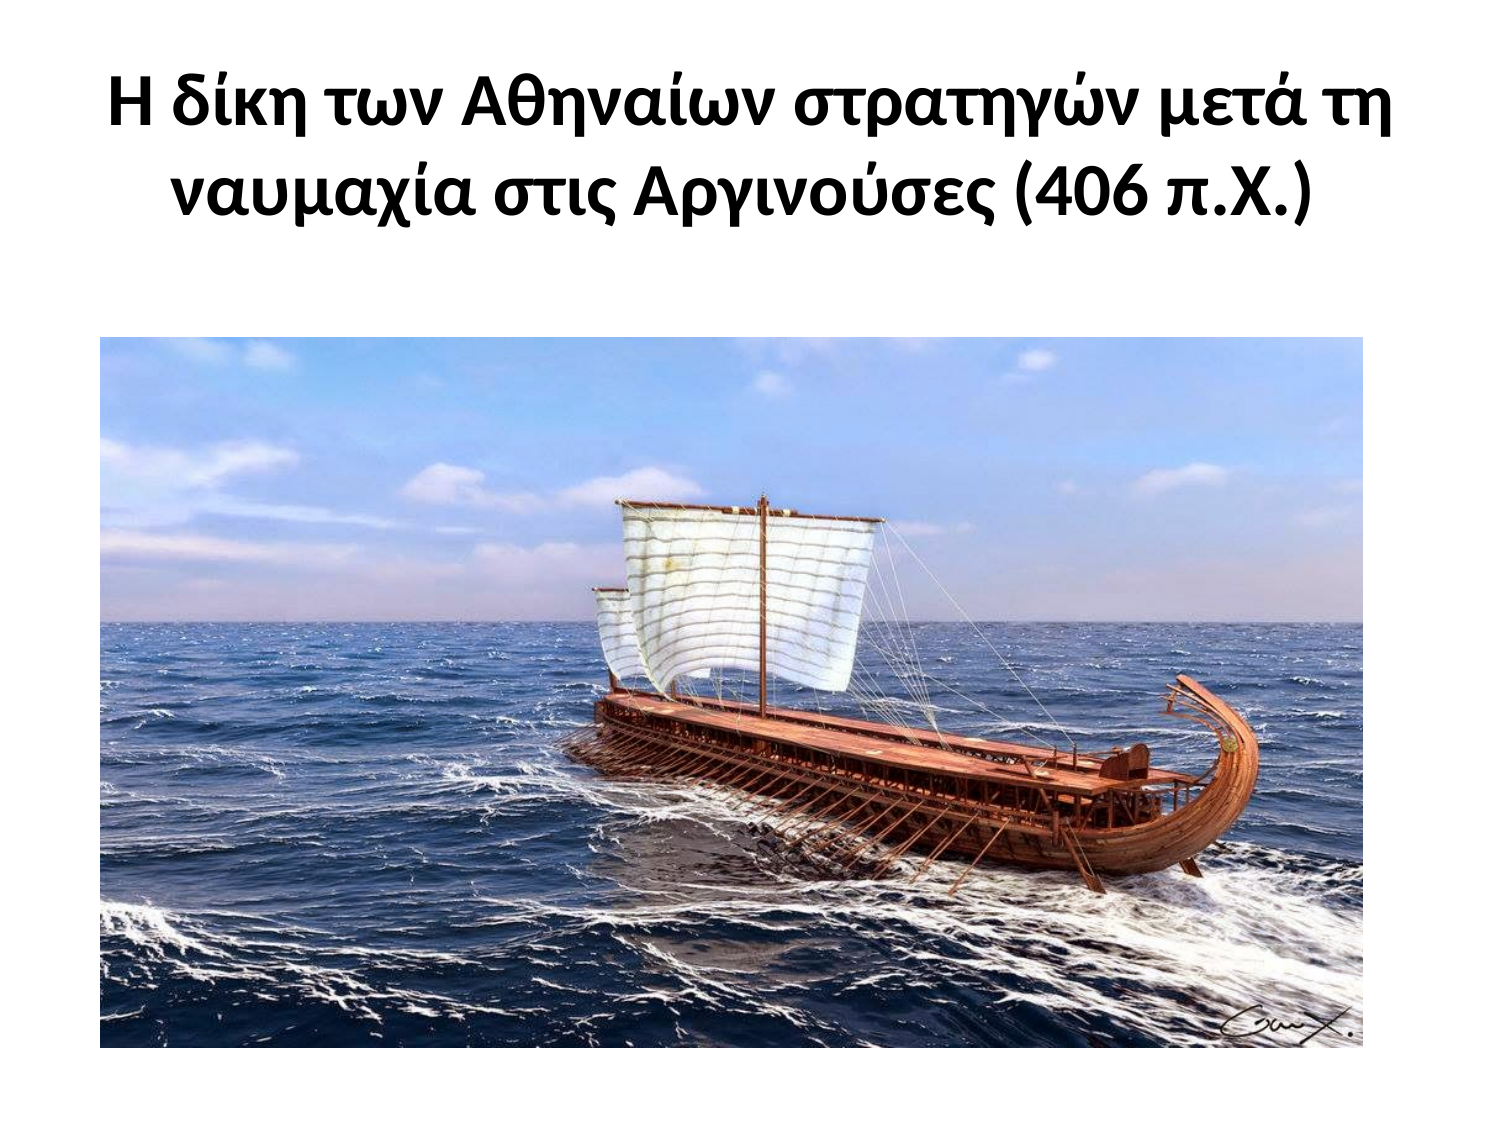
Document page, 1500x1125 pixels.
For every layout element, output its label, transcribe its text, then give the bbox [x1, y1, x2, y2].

picture [99, 337, 1363, 1049]
title Η δίκη των Αθηναίων στρατηγών μετά τη ναυμαχία στις Αργινούσες (406 π.Χ.) [53, 37, 1450, 244]
